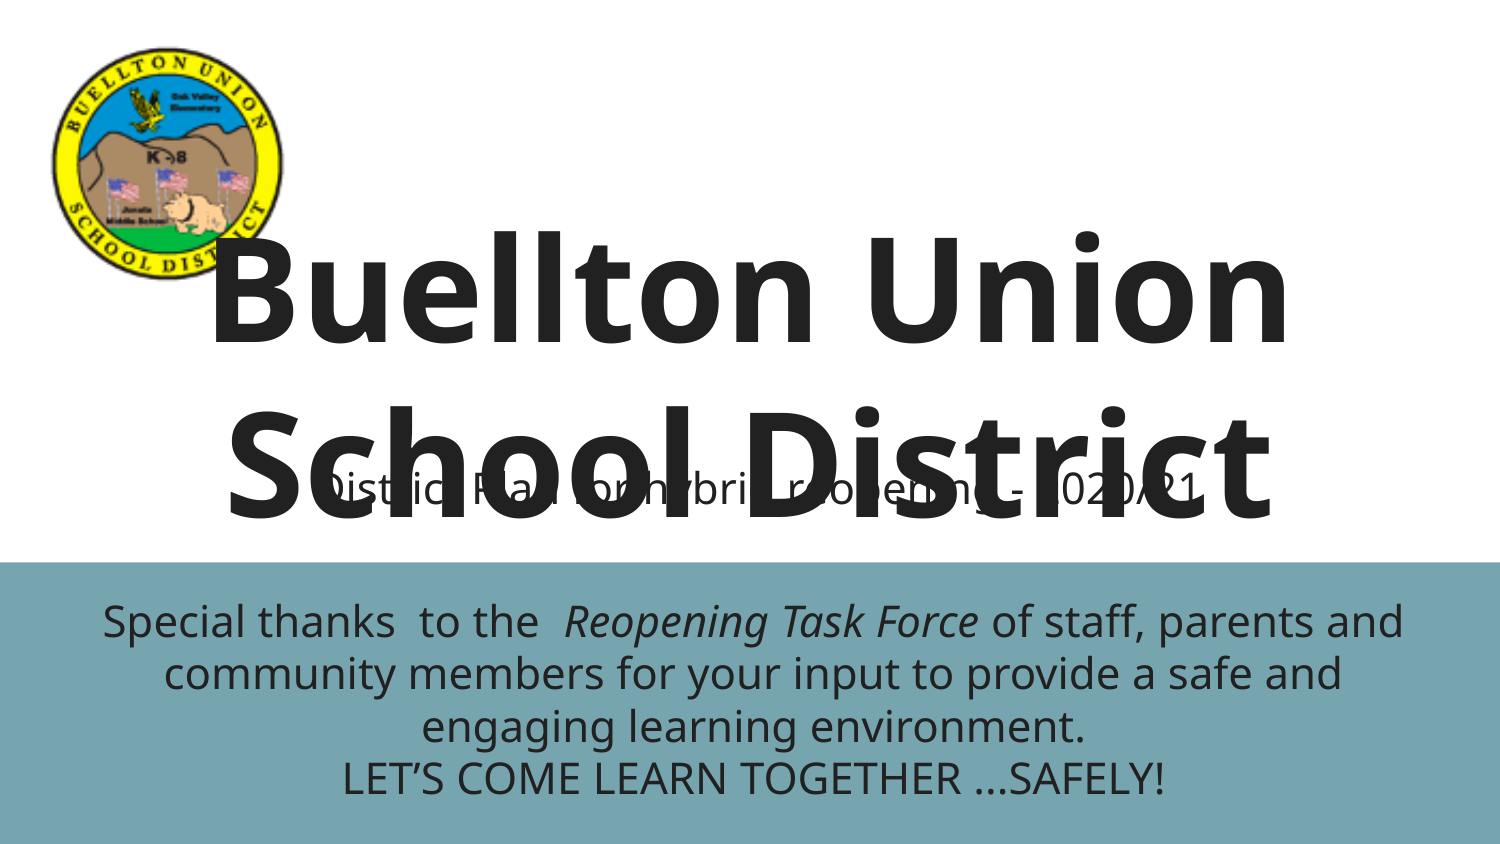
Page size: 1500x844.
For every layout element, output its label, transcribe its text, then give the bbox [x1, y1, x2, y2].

picture [30, 0, 306, 344]
subtitle District Plan for hybrid reopening - 2020/21 [110, 382, 1406, 578]
text_box Special thanks to the Reopening Task Force of staff, parents and community members for your input to provide a safe and engaging learning environment. LET’S COME LEARN TOGETHER ...SAFELY! [54, 578, 1453, 822]
title Buellton Union School District [51, 150, 1449, 592]
